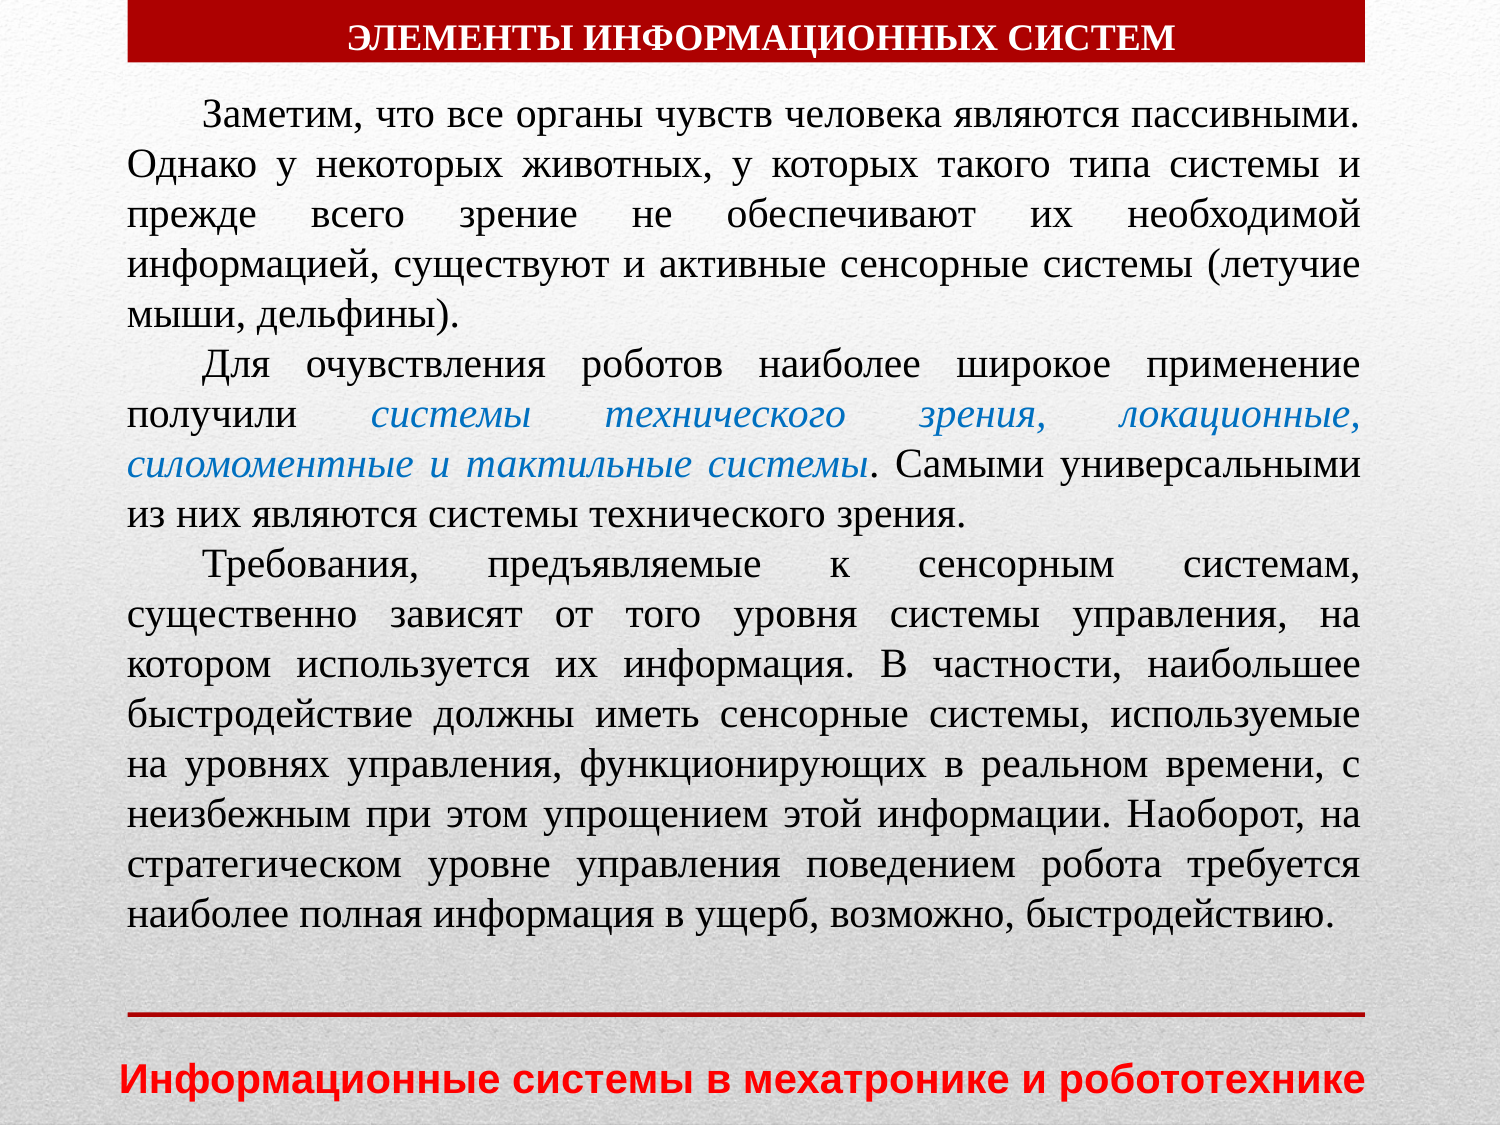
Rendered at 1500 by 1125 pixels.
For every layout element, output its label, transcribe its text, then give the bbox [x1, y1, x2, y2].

text_box ЭЛЕМЕНТЫ ИНФОРМАЦИОННЫХ СИСТЕМ [312, 5, 1211, 66]
text_box Заметим, что все органы чувств человека являются пассивными. Однако у некоторых животных, у которых такого типа системы и прежде всего зрение не обеспечивают их необходимой информацией, существуют и активные сенсорные системы (летучие мыши, дельфины). Для очувствления роботов наиболее широкое применение получили системы технического зрения, локационные, силомоментные и тактильные системы. Самыми универсальными из них являются системы технического зрения. Требования, предъявляемые к сенсорным системам, существенно зависят от того уровня системы управления, на котором используется их информация. В частности, наибольшее быстродействие должны иметь сенсорные системы, используемые на уровнях управления, функционирующих в реальном времени, с неизбежным при этом упрощением этой информации. Наоборот, на стратегическом уровне управления поведением робота требуется наиболее полная информация в ущерб, возможно, быстродействию. [112, 78, 1376, 944]
text_box Информационные системы в мехатронике и робототехнике [81, 1044, 1404, 1110]
